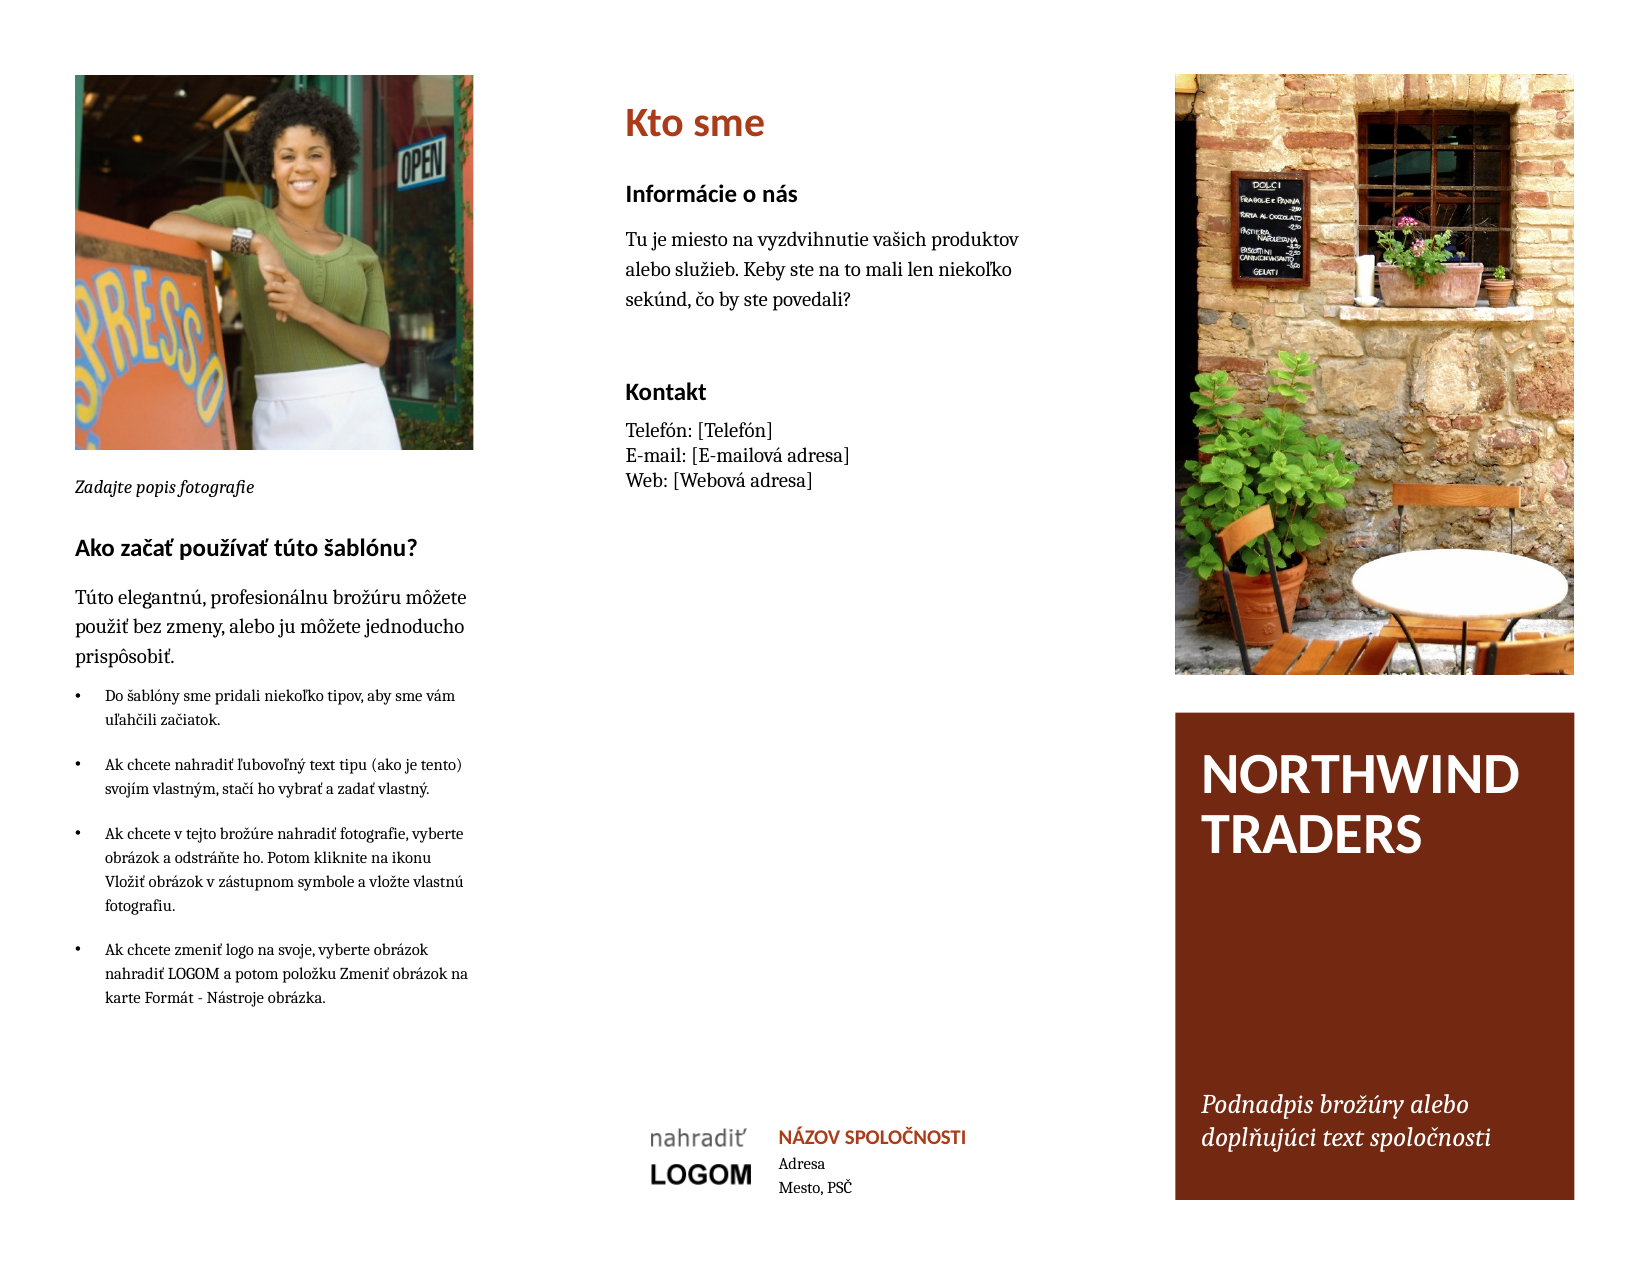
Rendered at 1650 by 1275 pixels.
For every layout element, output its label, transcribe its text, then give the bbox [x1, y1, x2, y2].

list Kto sme [625, 99, 1025, 175]
list Túto elegantnú, profesionálnu brožúru môžete použiť bez zmeny, alebo ju môžete jednoducho prispôsobiť. [75, 578, 474, 663]
list Kontakt [625, 375, 1025, 413]
list Telefón: [Telefón] E-mail: [E-mailová adresa] Web: [Webová adresa] [625, 416, 1025, 527]
list Informácie o nás [625, 177, 1025, 215]
list Názov spoločnosti [778, 1100, 1026, 1148]
picture [648, 1127, 753, 1191]
list Podnadpis brožúry alebo doplňujúci text spoločnosti [1201, 1086, 1544, 1159]
list Zadajte popis fotografie [75, 474, 474, 520]
list Do šablóny sme pridali niekoľko tipov, aby sme vám uľahčili začiatok. Ak chcete nahradiť ľubovoľný text tipu (ako je tento) svojím vlastným, stačí ho vybrať a zadať vlastný. Ak chcete v tejto brožúre nahradiť fotografie, vyberte obrázok a odstráňte ho. Potom kliknite na ikonu Vložiť obrázok v zástupnom symbole a vložte vlastnú fotografiu. Ak chcete zmeniť logo na svoje, vyberte obrázok nahradiť LOGOM a potom položku Zmeniť obrázok na karte Formát - Nástroje obrázka. [75, 681, 474, 1200]
picture [74, 74, 474, 450]
title Northwind Traders [1201, 738, 1544, 873]
list Tu je miesto na vyzdvihnutie vašich produktov alebo služieb. Keby ste na to mali len niekoľko sekúnd, čo by ste povedali? [625, 220, 1025, 365]
list Adresa Mesto, PSČ [778, 1148, 1026, 1200]
picture [1175, 74, 1574, 675]
list Ako začať používať túto šablónu? [75, 531, 474, 578]
